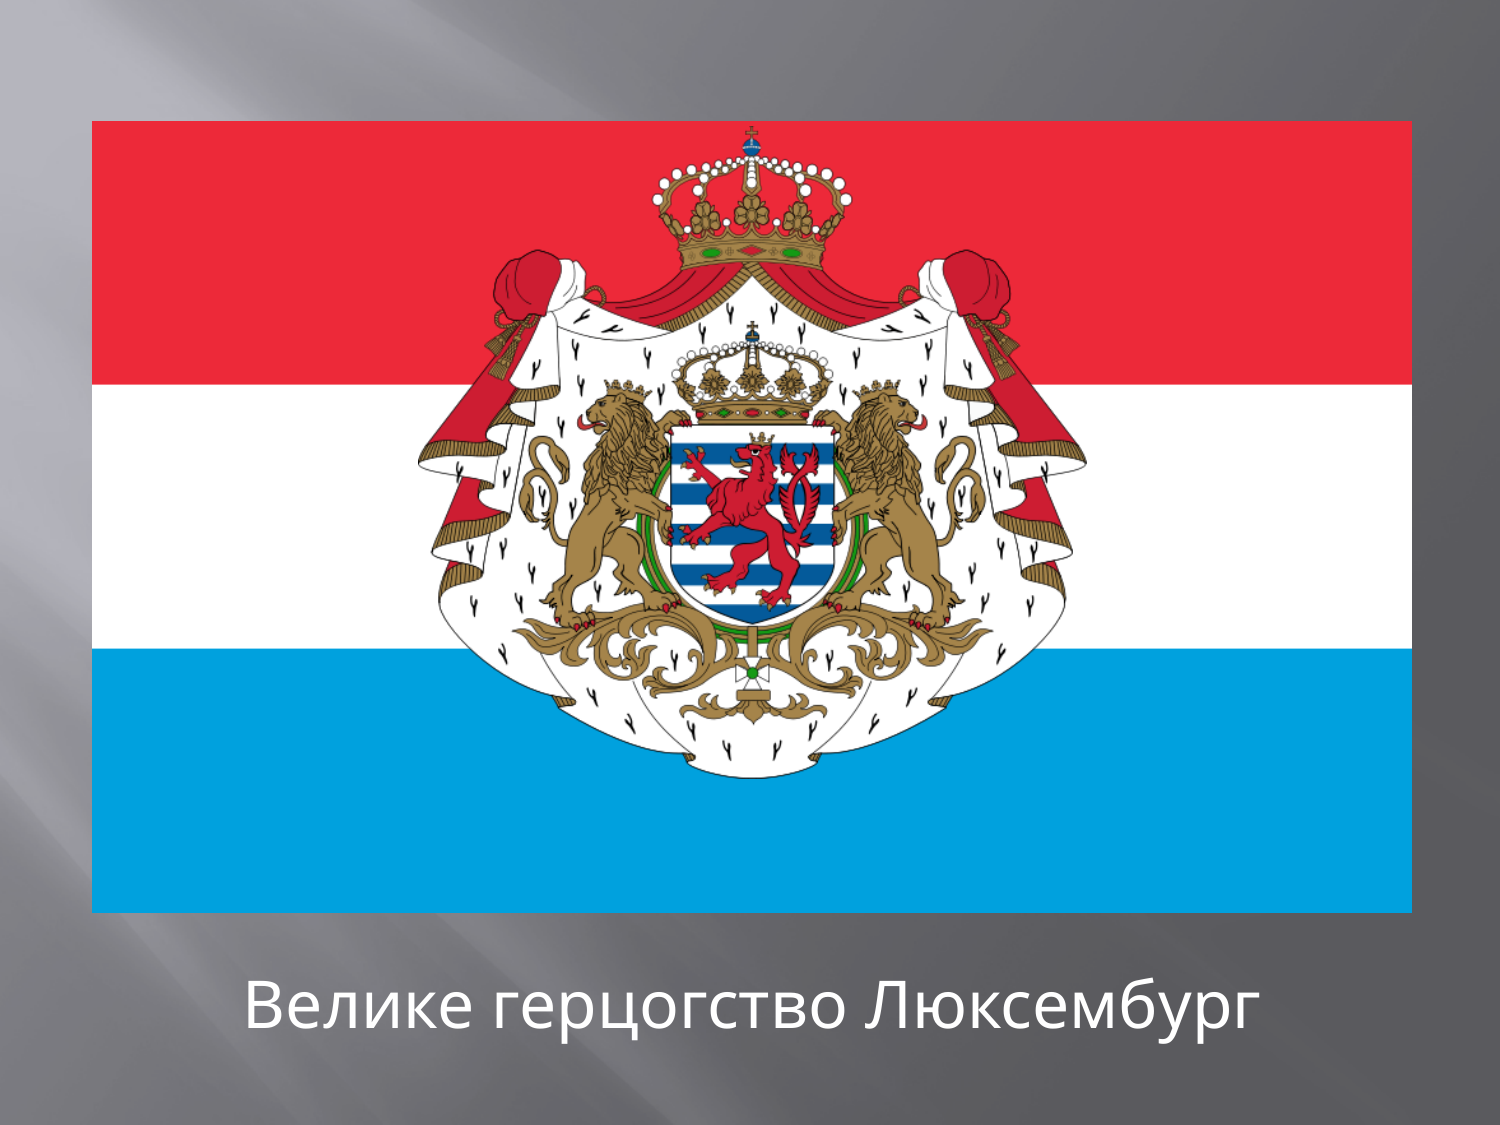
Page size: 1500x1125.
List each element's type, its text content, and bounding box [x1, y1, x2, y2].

picture [92, 121, 1413, 778]
subtitle Велике герцогство Люксембург [227, 956, 1278, 1114]
